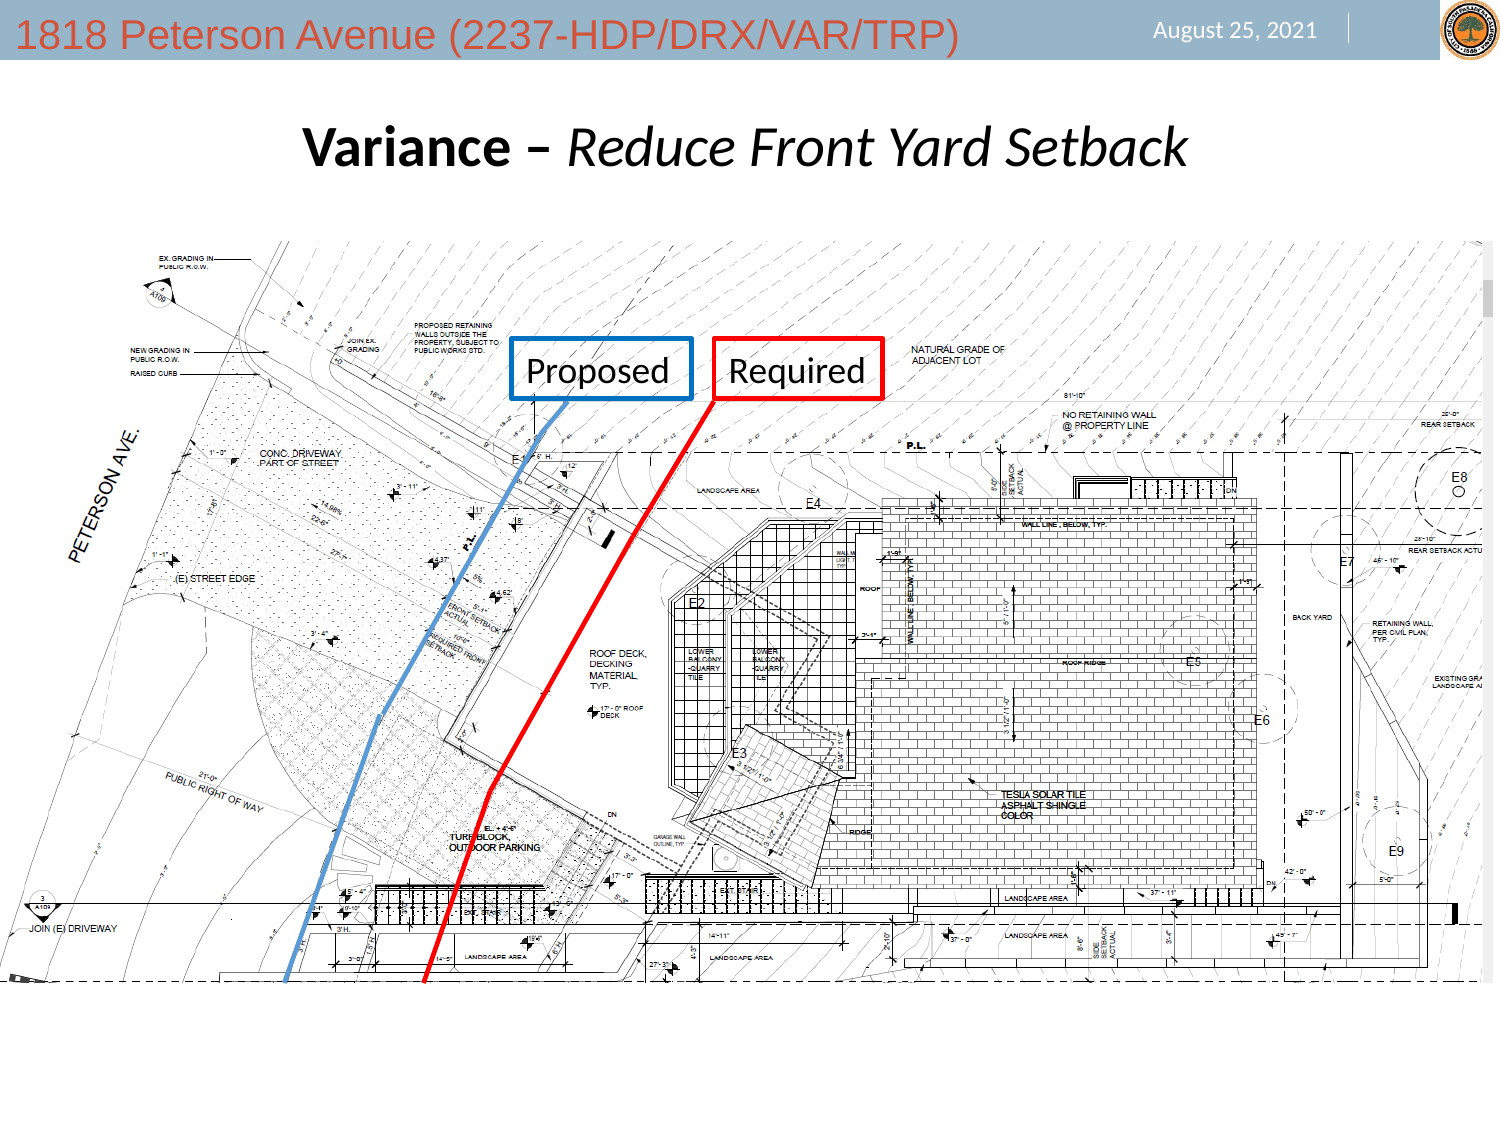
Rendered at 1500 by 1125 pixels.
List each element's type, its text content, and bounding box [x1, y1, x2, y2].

picture [0, 241, 1493, 984]
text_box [541, 401, 568, 433]
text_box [489, 536, 633, 792]
text_box Variance – Reduce Front Yard Setback [42, 90, 1450, 241]
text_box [382, 432, 542, 715]
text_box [423, 791, 490, 984]
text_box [632, 401, 714, 537]
picture [1440, 0, 1500, 60]
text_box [284, 714, 380, 984]
